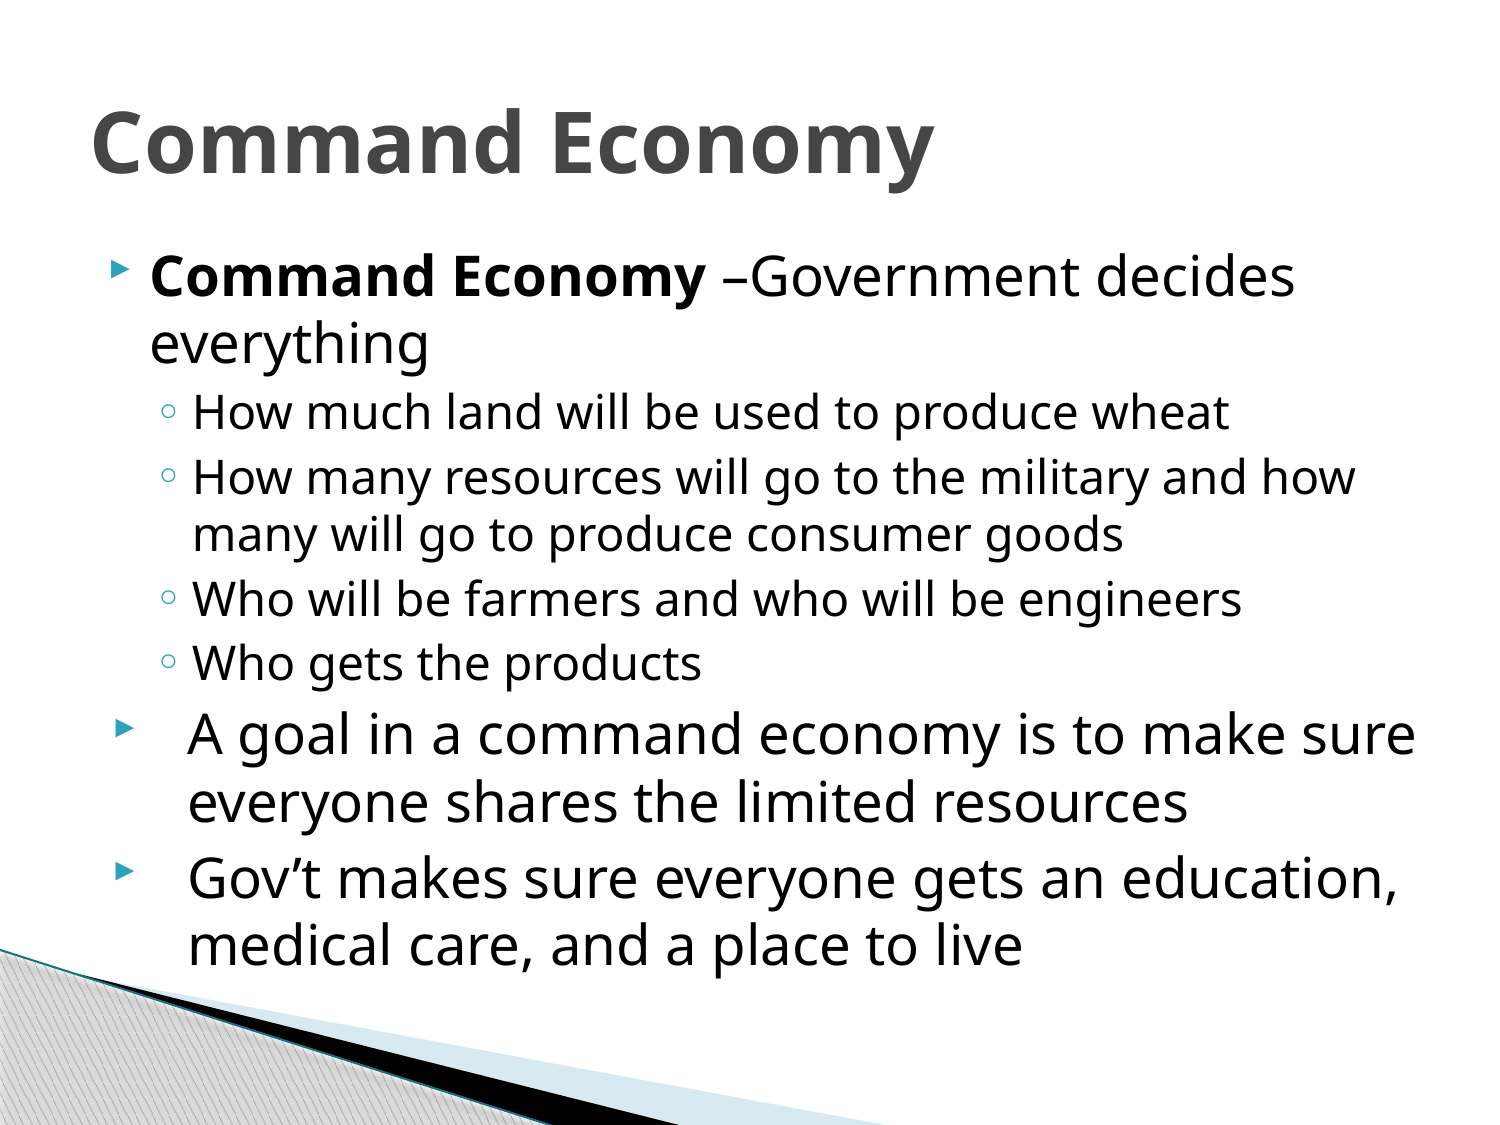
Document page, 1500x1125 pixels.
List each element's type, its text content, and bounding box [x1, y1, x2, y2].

list Command Economy –Government decides everything How much land will be used to produce wheat How many resources will go to the military and how many will go to produce consumer goods Who will be farmers and who will be engineers Who gets the products A goal in a command economy is to make sure everyone shares the limited resources Gov’t makes sure everyone gets an education, medical care, and a place to live [75, 232, 1450, 1050]
title Command Economy [75, 45, 1425, 233]
